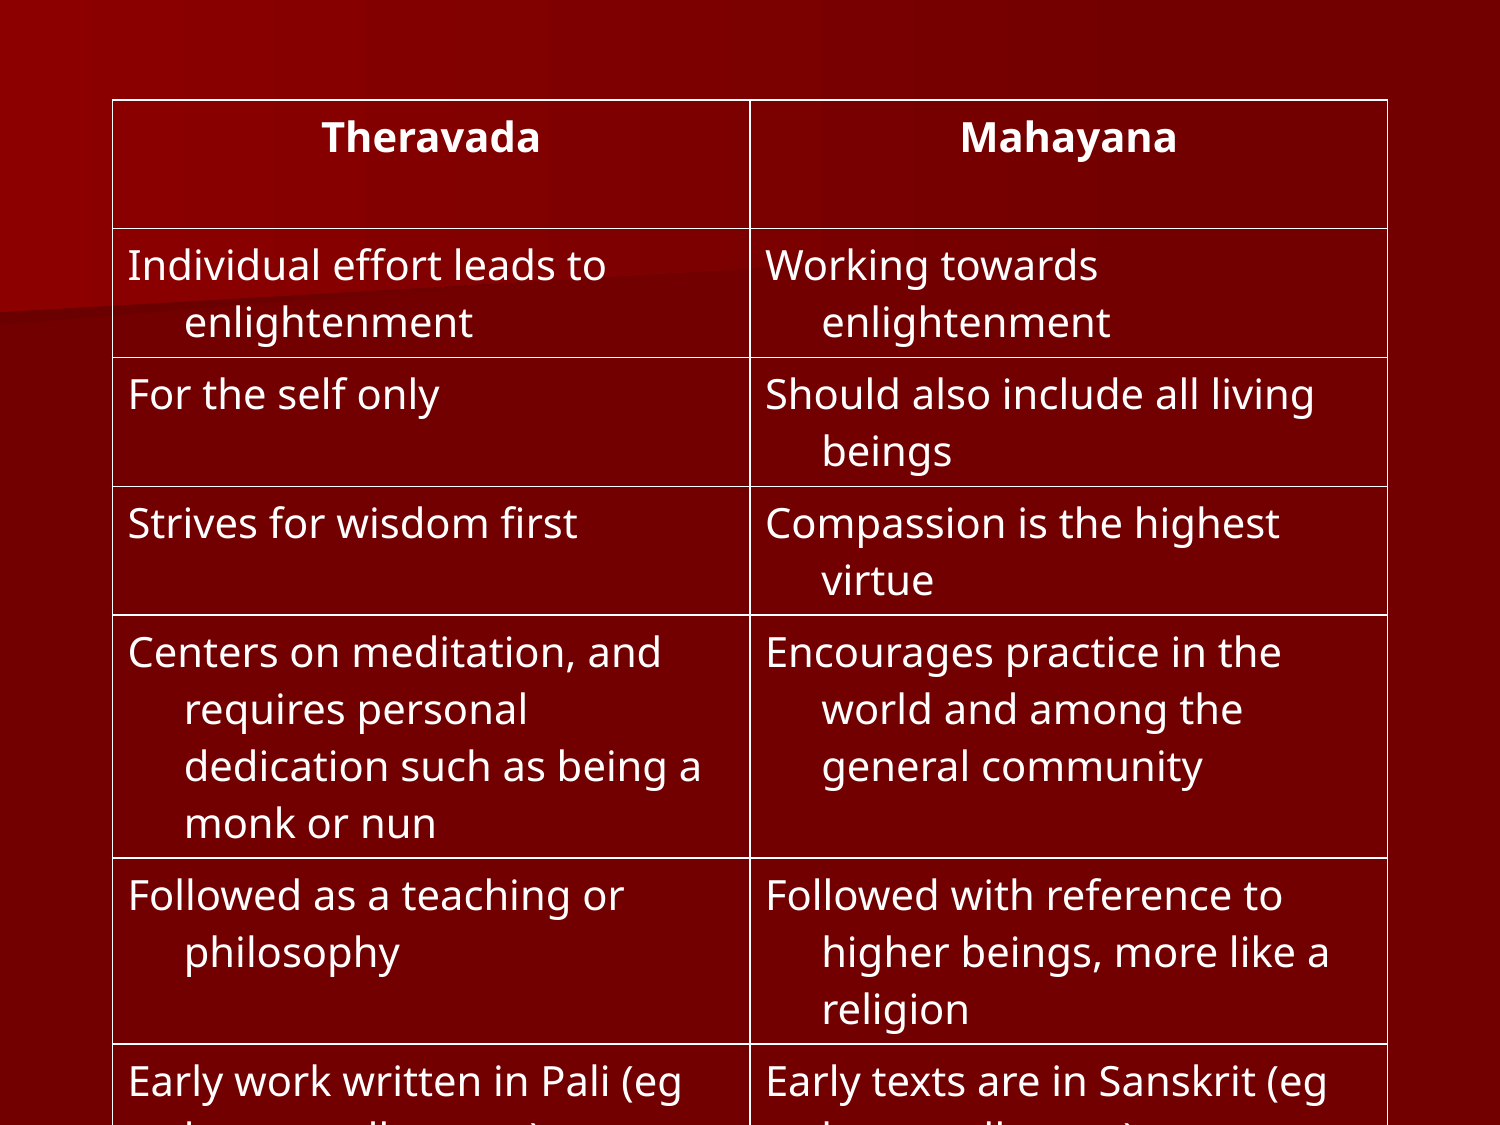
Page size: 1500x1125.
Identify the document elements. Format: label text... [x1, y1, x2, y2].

table_cell Encourages practice in the world and among the general community [751, 616, 1387, 857]
table_header Theravada [113, 101, 749, 228]
table_cell For the self only [113, 358, 749, 486]
table_cell Followed with reference to higher beings, more like a religion [751, 859, 1387, 1043]
table_cell Early texts are in Sanskrit (eg karma, dharma) [751, 1045, 1387, 1125]
table_cell Should also include all living beings [751, 358, 1387, 486]
table_header Mahayana [751, 101, 1387, 228]
table_cell Individual effort leads to enlightenment [113, 229, 749, 357]
table_cell Followed as a teaching or philosophy [113, 859, 749, 1043]
table_cell Early work written in Pali (eg kamma, dhamma) [113, 1045, 749, 1125]
table_cell Strives for wisdom first [113, 487, 749, 614]
table_cell Working towards enlightenment [751, 229, 1387, 357]
table_cell Centers on meditation, and requires personal dedication such as being a monk or nun [113, 616, 749, 857]
table_cell Compassion is the highest virtue [751, 487, 1387, 614]
